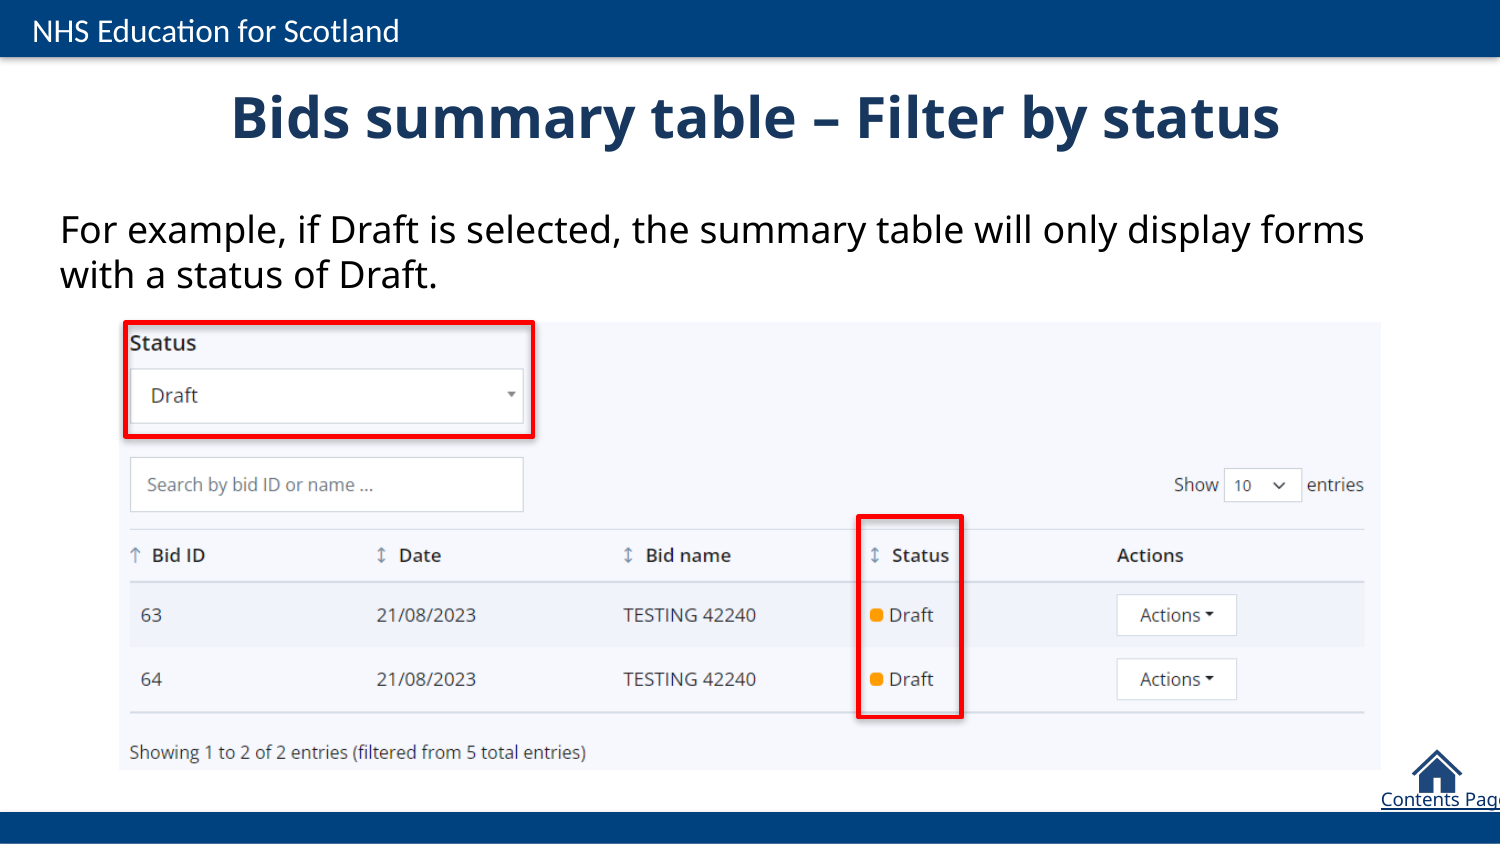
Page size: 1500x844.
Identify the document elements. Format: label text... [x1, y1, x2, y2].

text_box Contents Page [1366, 780, 1500, 821]
list Bids summary table – Filter by status [125, 73, 1387, 159]
picture [119, 322, 1381, 771]
picture [1407, 741, 1467, 801]
text_box For example, if Draft is selected, the summary table will only display forms with a status of Draft. [44, 198, 1445, 304]
